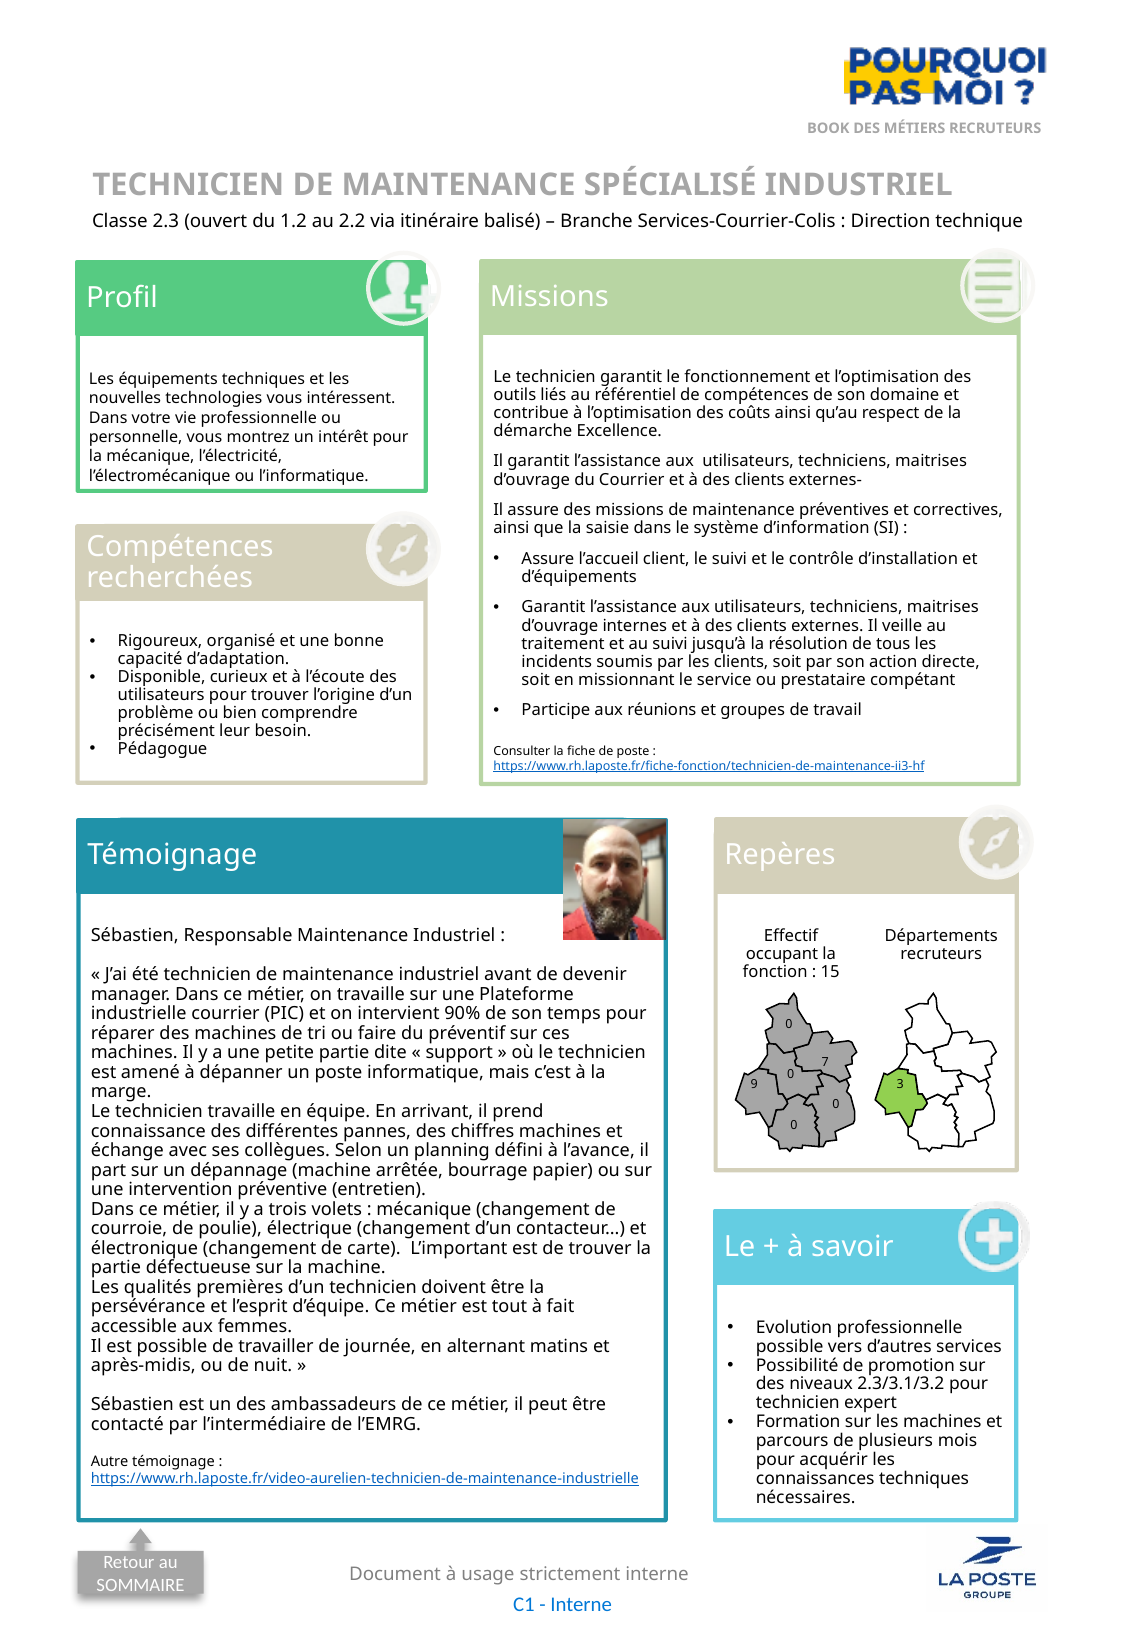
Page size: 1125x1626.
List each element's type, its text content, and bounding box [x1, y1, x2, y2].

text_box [735, 993, 857, 1152]
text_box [715, 819, 1017, 1171]
text_box [969, 806, 1032, 871]
list Classe 2.3 (ouvert du 1.2 au 2.2 via itinéraire balisé) – Branche Services-Courrier-Colis : Direction technique [77, 201, 1048, 1405]
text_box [875, 993, 997, 1152]
picture [563, 819, 666, 940]
footer Document à usage strictement interne [334, 1553, 753, 1593]
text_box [77, 513, 439, 783]
picture [844, 43, 1048, 114]
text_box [77, 252, 440, 491]
text_box Retour au SOMMAIRE [77, 1528, 204, 1594]
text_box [78, 819, 666, 1521]
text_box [715, 1210, 1017, 1521]
title TECHNICIEN DE MAINTENANCE spécialisé INDUSTRIEL [77, 153, 1048, 201]
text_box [481, 250, 1034, 785]
picture [926, 1524, 1048, 1612]
picture [958, 1201, 1030, 1272]
